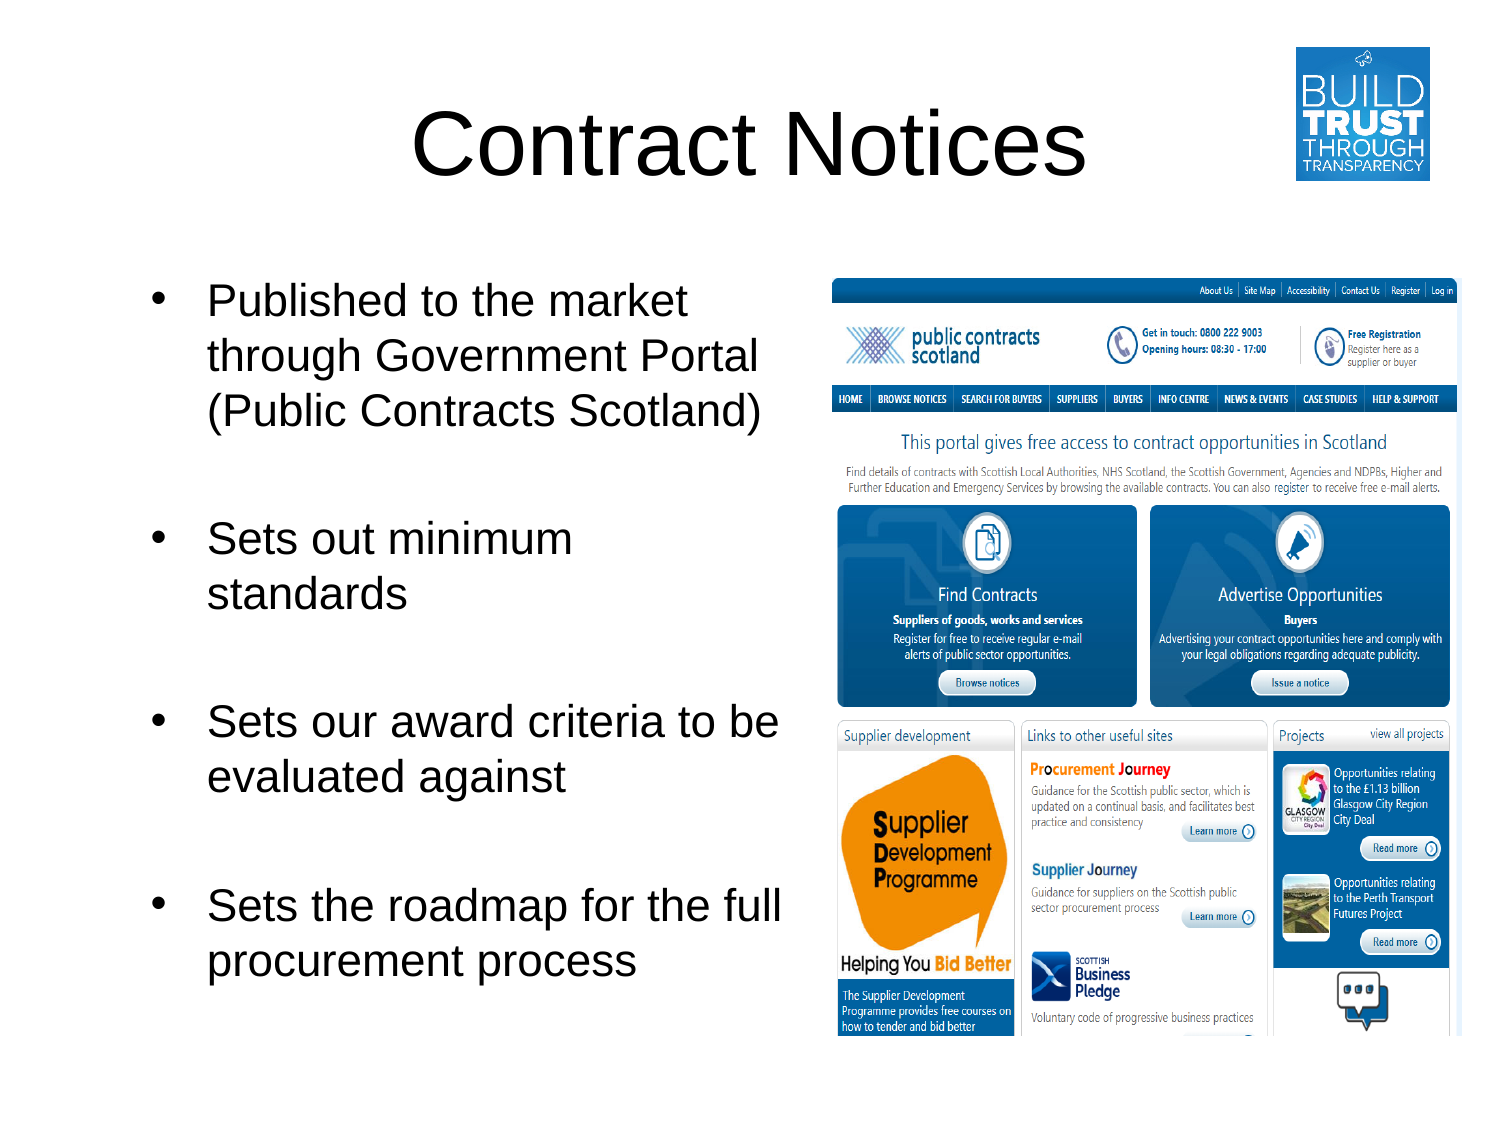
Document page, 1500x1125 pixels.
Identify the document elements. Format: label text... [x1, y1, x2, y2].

list Published to the market through Government Portal (Public Contracts Scotland) Sets out minimum standards Sets our award criteria to be evaluated against Sets the roadmap for the full procurement process [135, 263, 799, 1036]
picture [1296, 47, 1430, 181]
picture [832, 278, 1462, 1036]
title Contract Notices [75, 45, 1425, 233]
